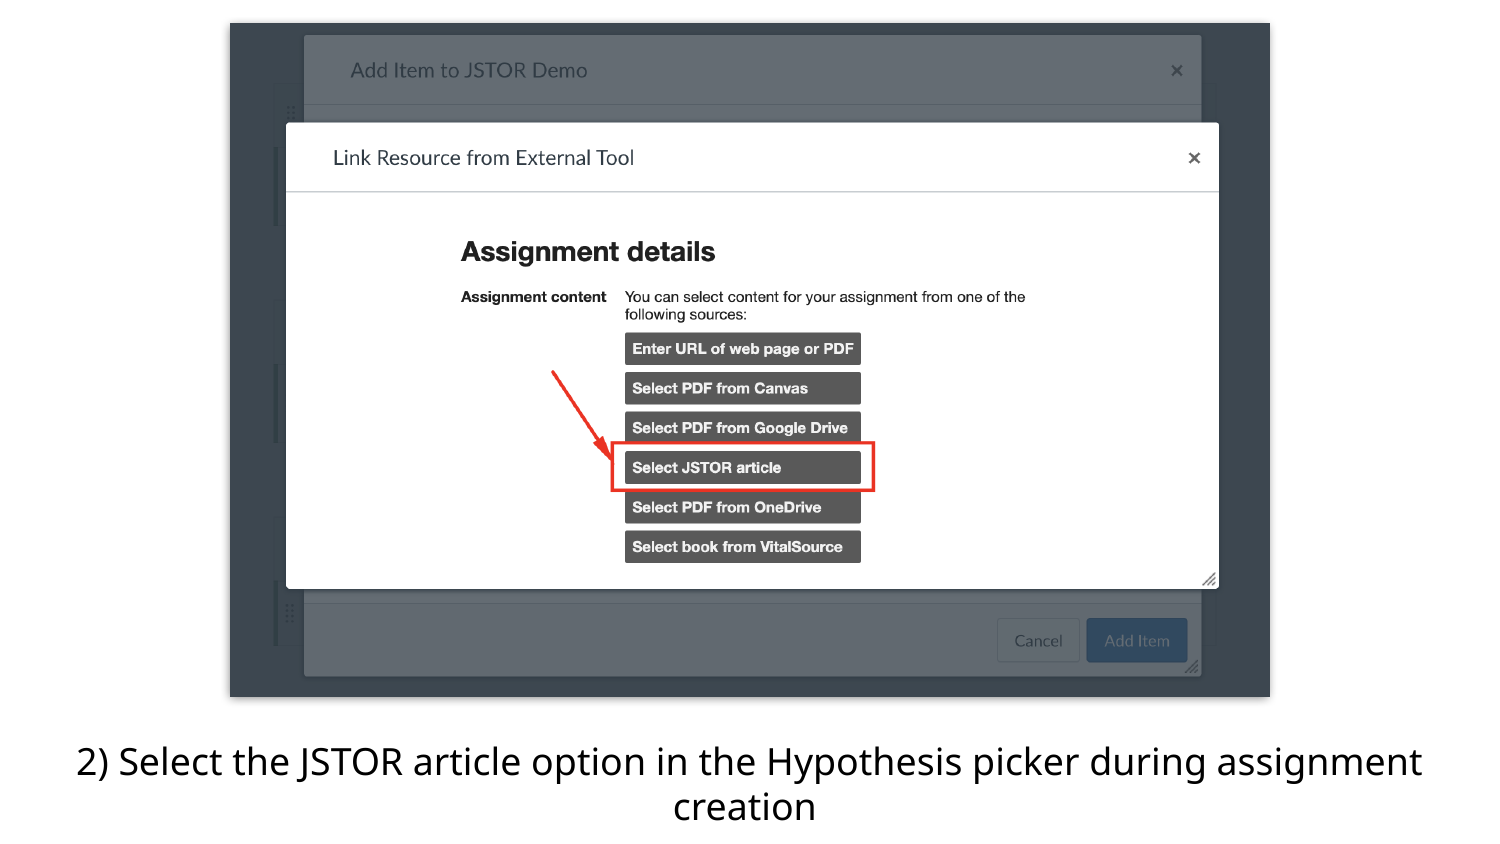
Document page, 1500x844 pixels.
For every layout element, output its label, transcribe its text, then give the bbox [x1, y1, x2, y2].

picture [230, 23, 1270, 697]
list 2) Select the JSTOR article option in the Hypothesis picker during assignment creation [0, 722, 1500, 808]
